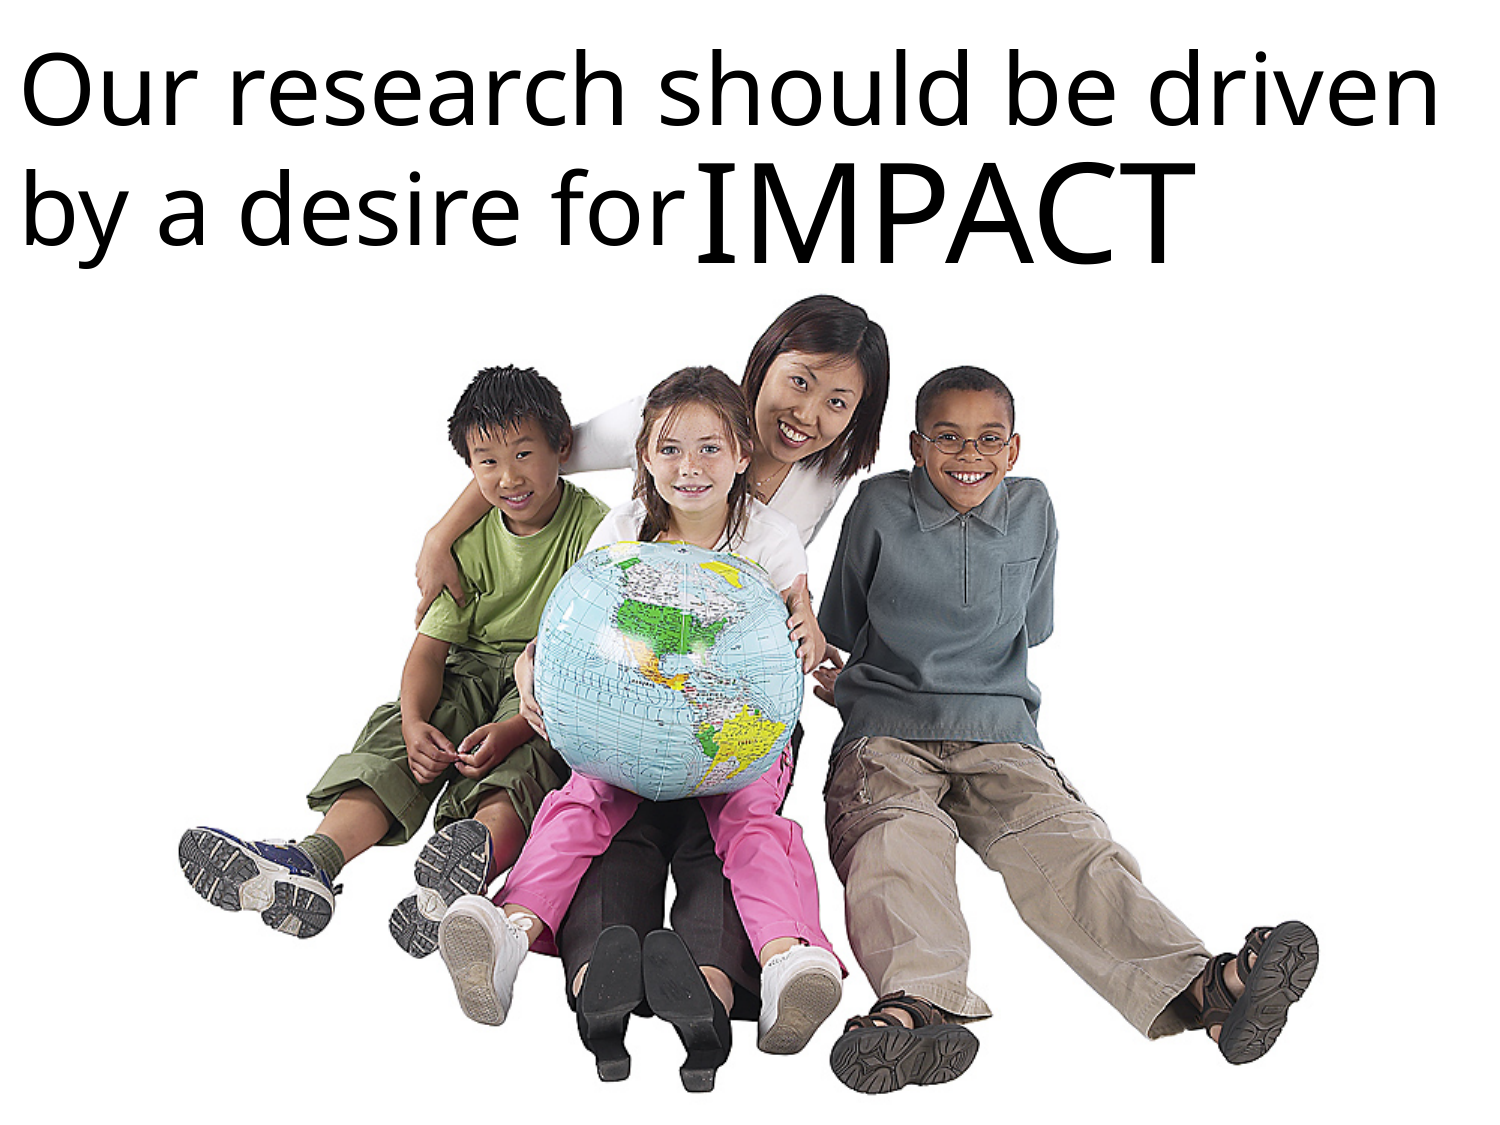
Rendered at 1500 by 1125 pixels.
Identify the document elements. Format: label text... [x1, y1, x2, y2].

picture [148, 288, 1349, 1124]
text_box IMPACT [694, 124, 1198, 287]
text_box Our research should be driven by a desire for [18, 17, 1480, 273]
